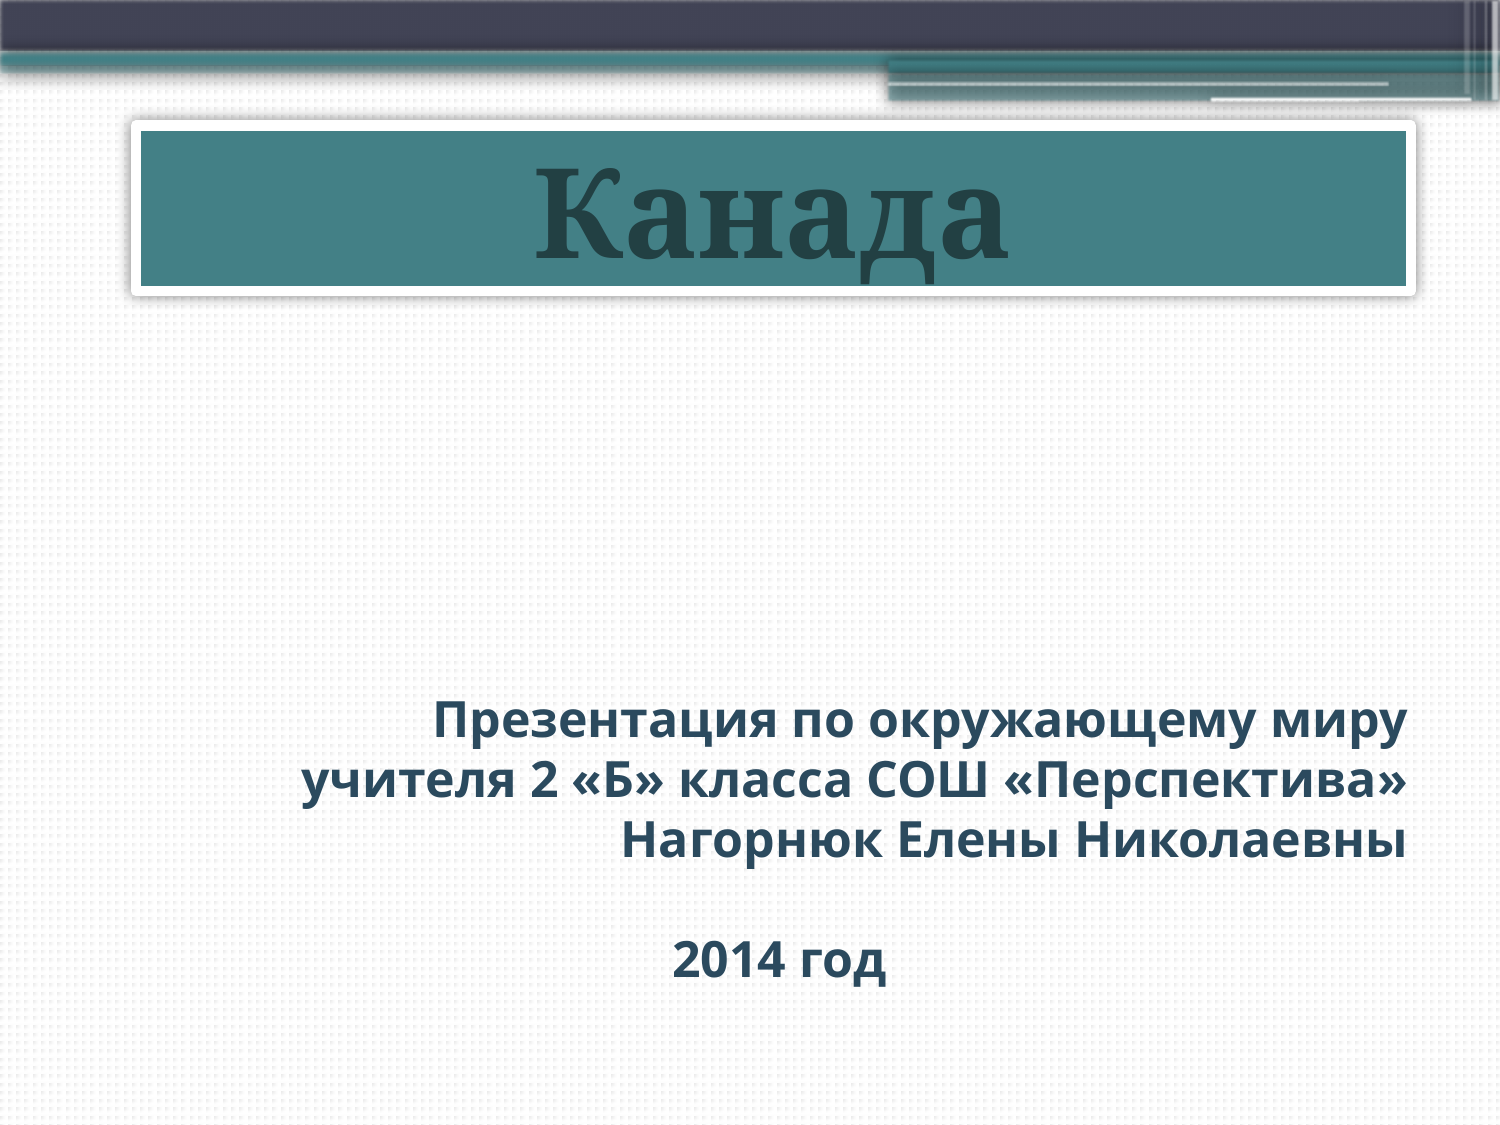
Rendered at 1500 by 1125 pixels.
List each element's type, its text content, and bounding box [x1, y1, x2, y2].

text_box Презентация по окружающему миру учителя 2 «Б» класса СОШ «Перспектива» Нагорнюк Елены Николаевны 2014 год [135, 680, 1424, 996]
title Канада [131, 120, 1416, 296]
